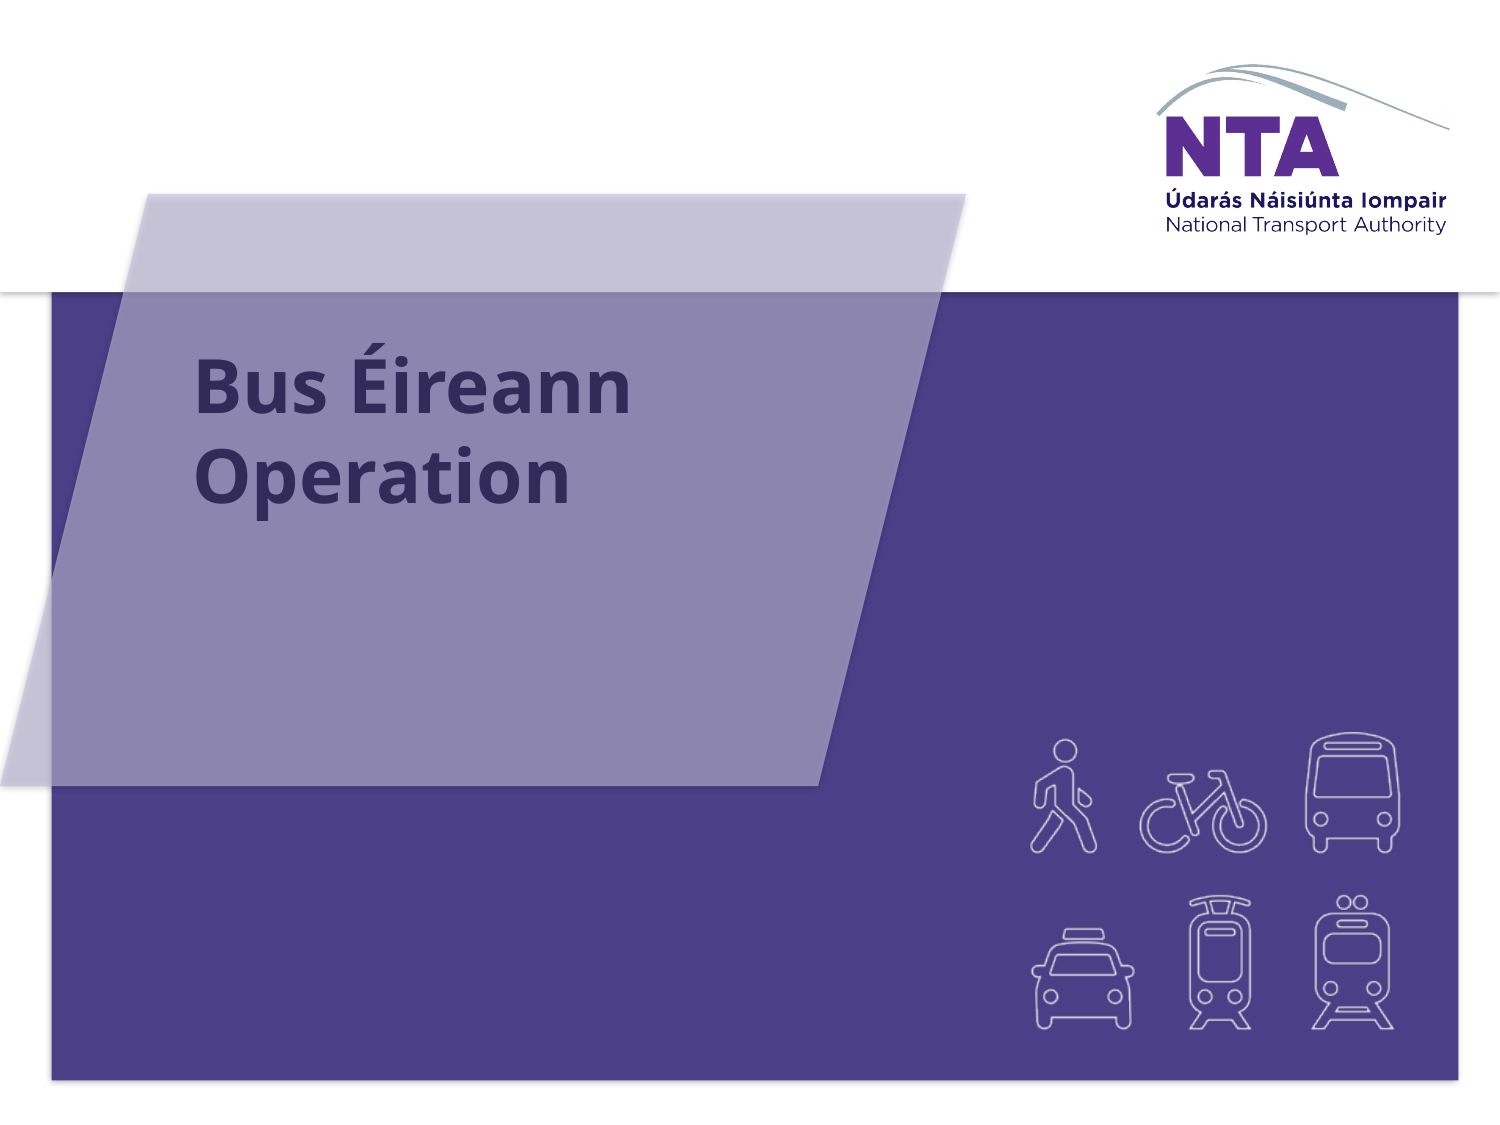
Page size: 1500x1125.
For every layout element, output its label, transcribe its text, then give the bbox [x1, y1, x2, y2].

text_box [51, 302, 1459, 1081]
text_box [0, 193, 967, 787]
picture [999, 707, 1433, 1070]
picture [1155, 63, 1451, 235]
text_box Bus Éireann Operation [177, 331, 894, 526]
text_box [0, 0, 1500, 293]
